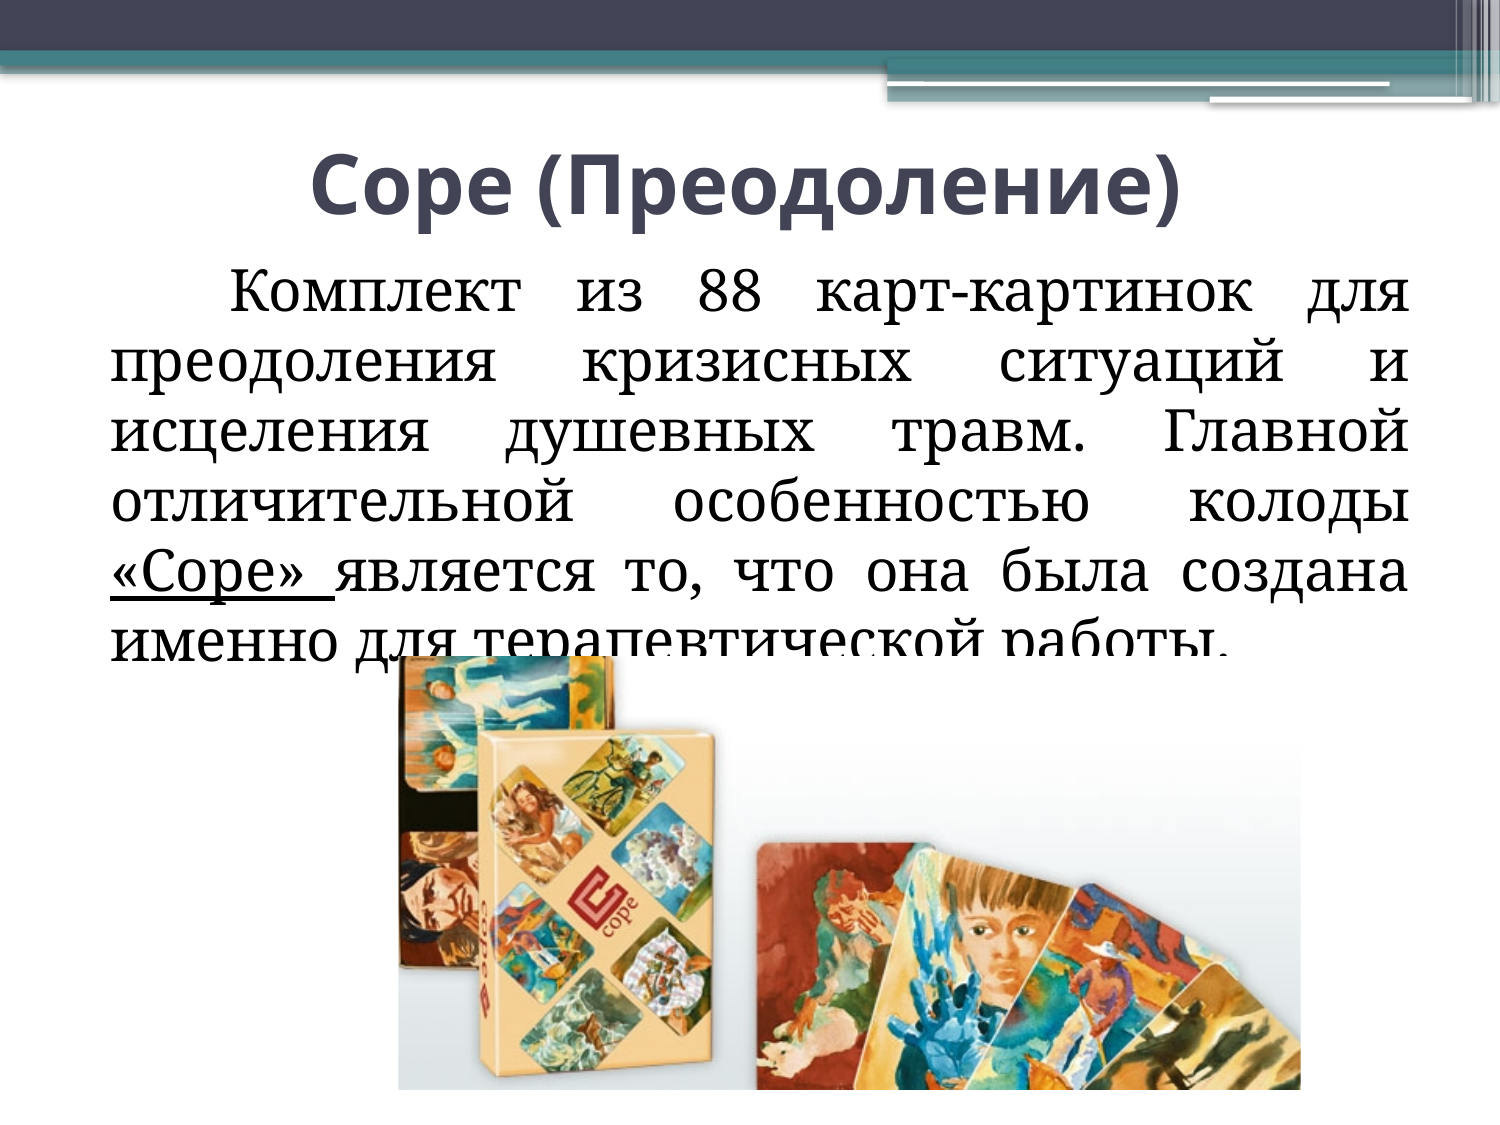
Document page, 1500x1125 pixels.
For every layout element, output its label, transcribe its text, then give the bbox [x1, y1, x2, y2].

list Комплект из 88 карт-картинок для преодоления кризисных ситуаций и исцеления душевных травм. Главной отличительной особенностью колоды «Cope» является то, что она была создана именно для терапевтической работы. [35, 246, 1425, 1090]
title Cope (Преодоление) [70, 93, 1421, 246]
picture [398, 655, 1301, 1091]
